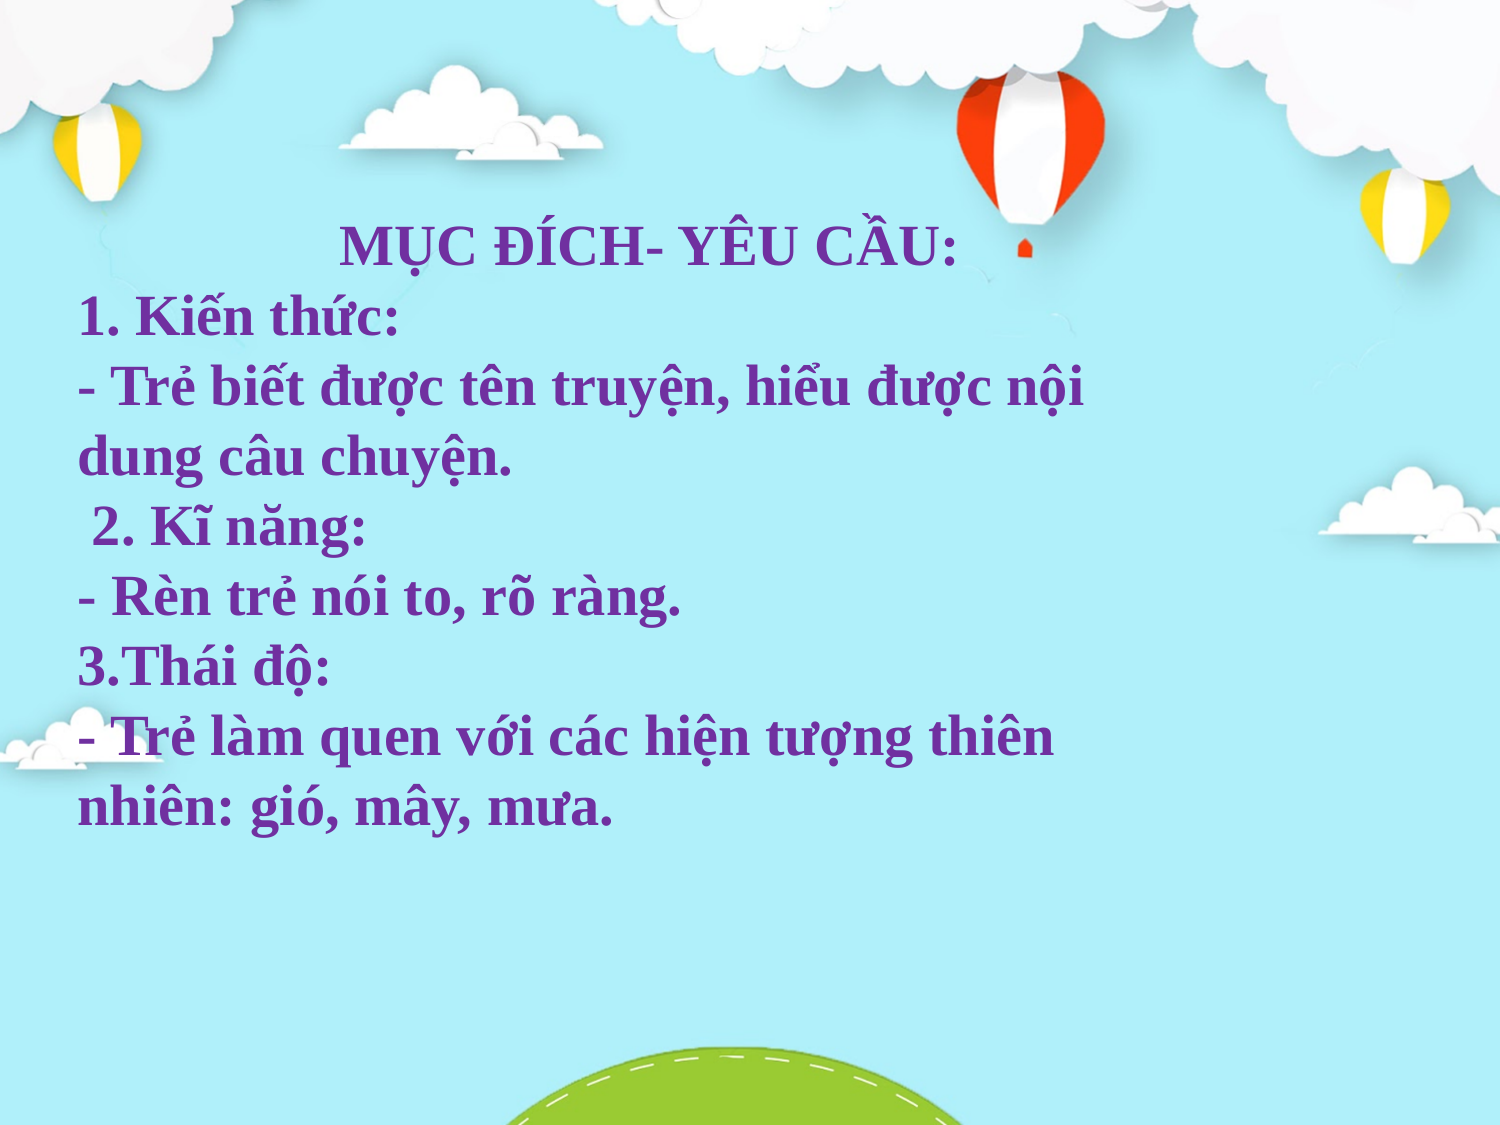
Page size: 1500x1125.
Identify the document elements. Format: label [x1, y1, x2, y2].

list [0, 0, 1500, 1125]
